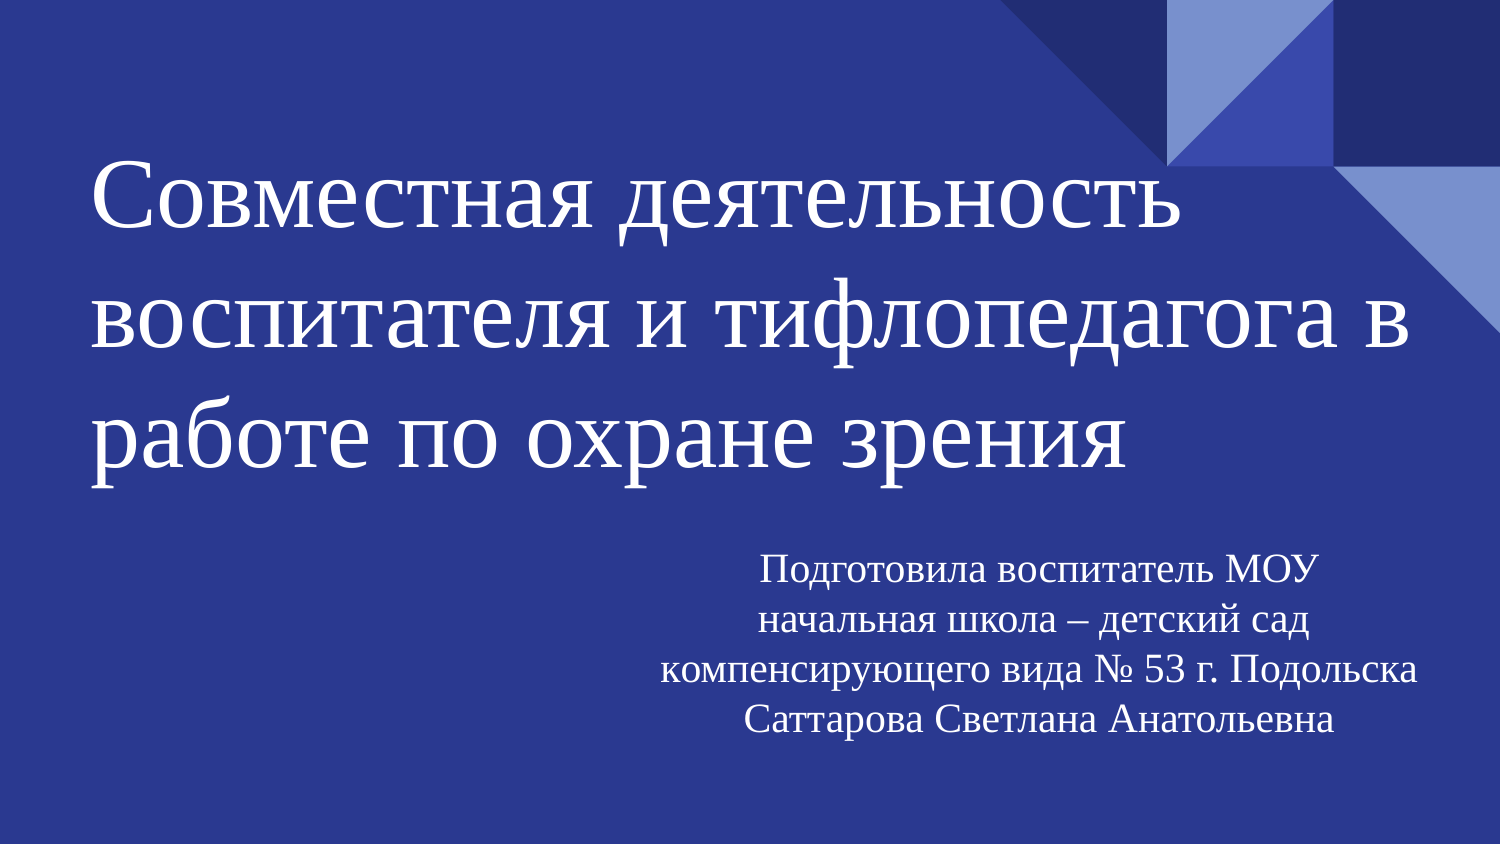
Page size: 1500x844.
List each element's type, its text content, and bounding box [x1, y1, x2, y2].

title Совместная деятельность воспитателя и тифлопедагога в работе по охране зрения [75, 118, 1447, 503]
subtitle Подготовила воспитатель МОУ начальная школа – детский сад компенсирующего вида № 53 г. Подольска Саттарова Светлана Анатольевна [631, 525, 1447, 735]
